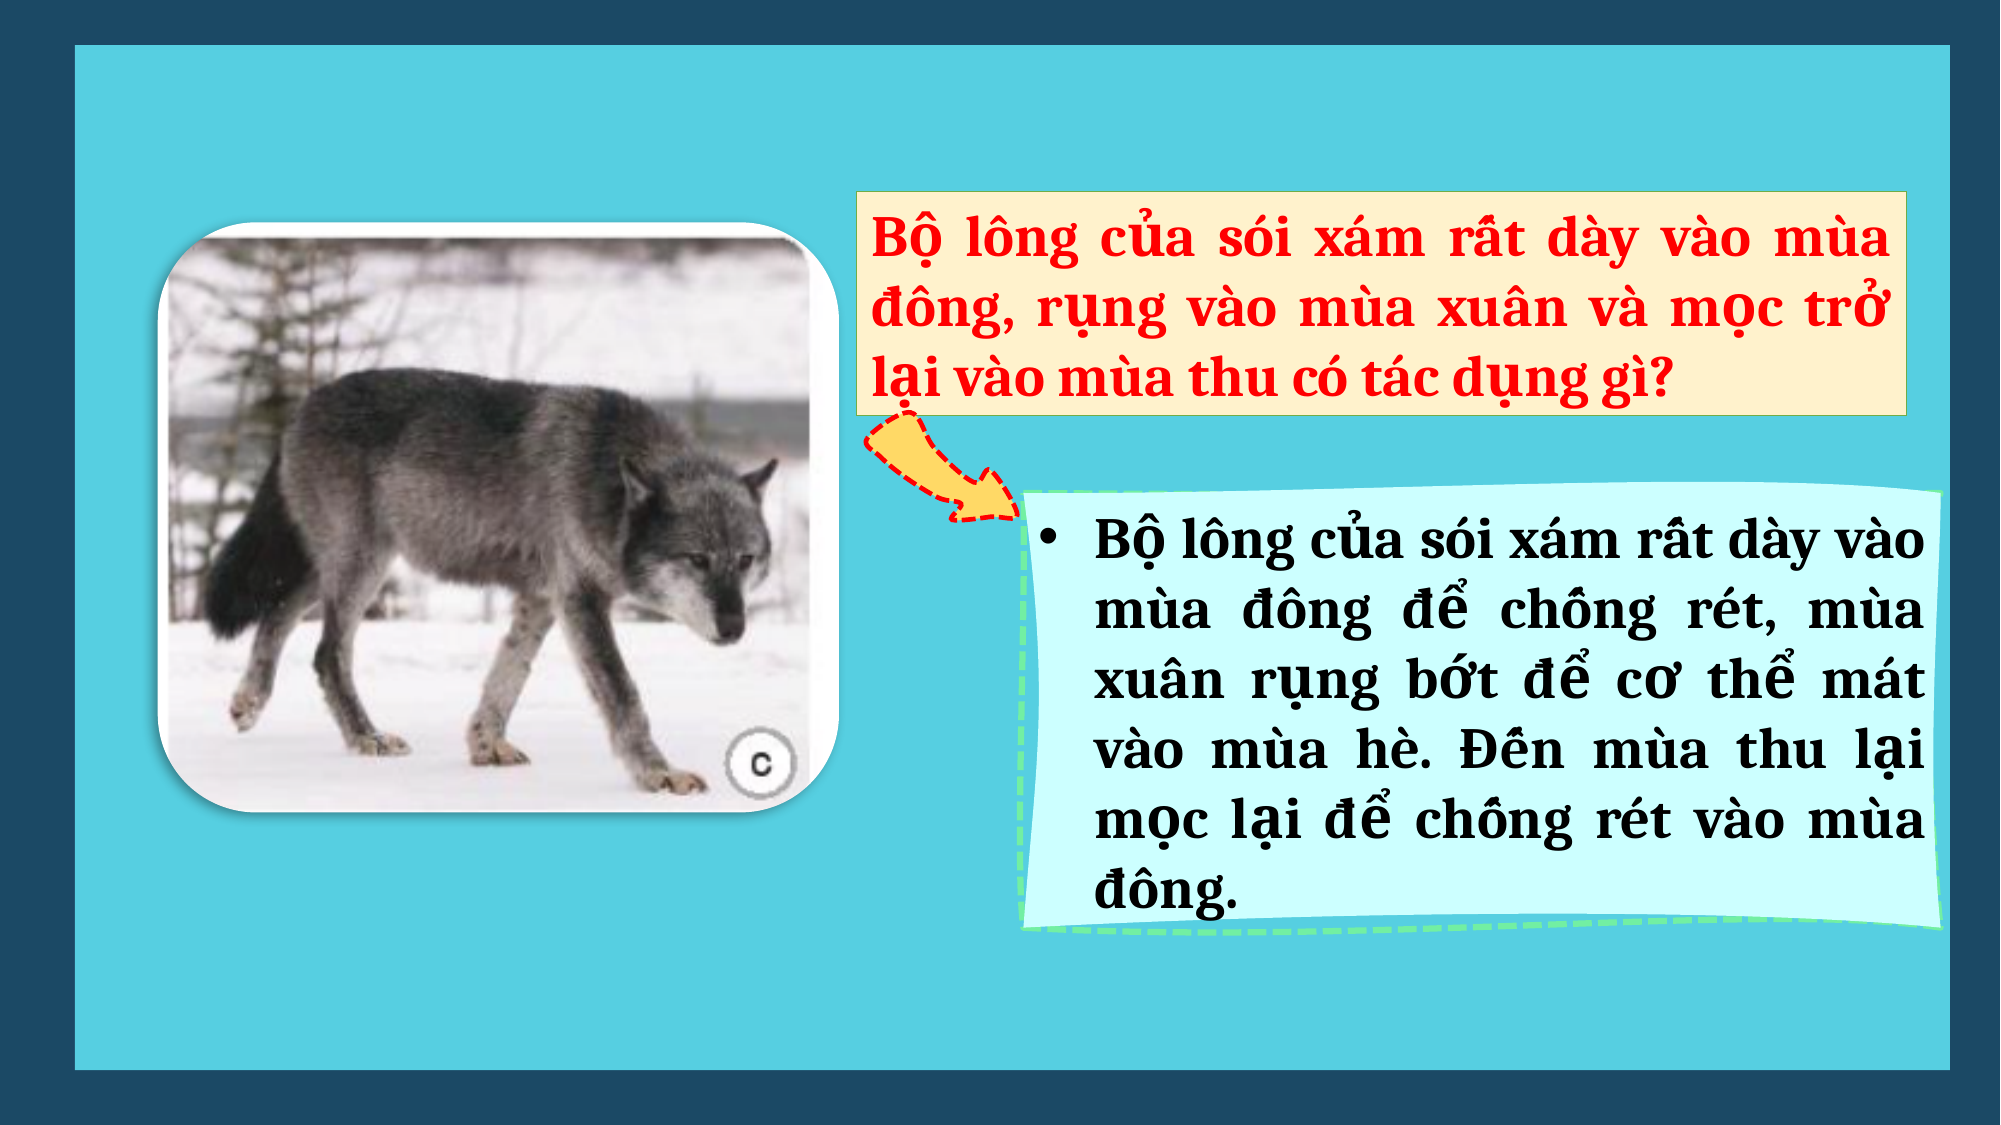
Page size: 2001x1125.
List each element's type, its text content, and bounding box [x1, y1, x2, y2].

text_box [864, 411, 1019, 522]
picture [157, 222, 839, 813]
text_box Bộ lông của sói xám rất dày vào mùa đông để chống rét, mùa xuân rụng bớt để cơ thể mát vào mùa hè. Đến mùa thu lại mọc lại để chống rét vào mùa đông. [1022, 481, 1941, 930]
text_box Bộ lông của sói xám rất dày vào mùa đông, rụng vào mùa xuân và mọc trở lại vào mùa thu có tác dụng gì? [856, 191, 1907, 416]
text_box [74, 44, 1951, 1071]
